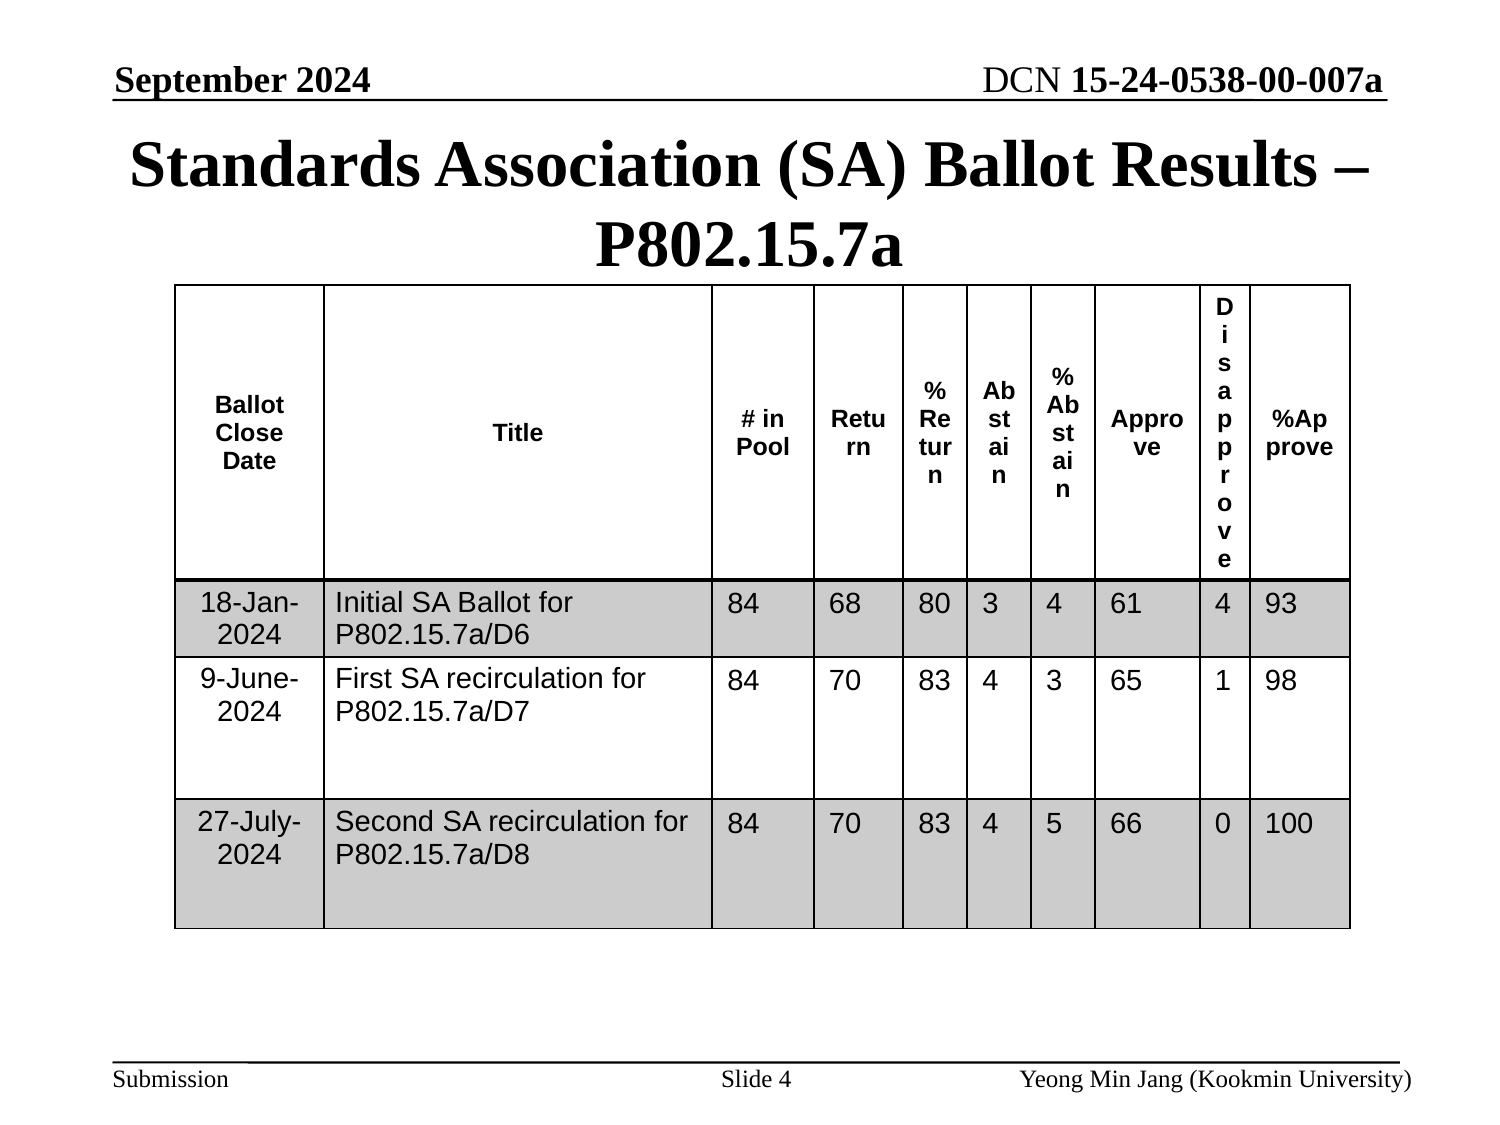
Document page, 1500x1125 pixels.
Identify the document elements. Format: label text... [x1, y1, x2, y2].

table_cell 27-July-2024 [176, 800, 323, 928]
table_header # in Pool [713, 286, 813, 578]
title Standards Association (SA) Ballot Results – P802.15.7a [112, 112, 1388, 288]
table_cell 68 [815, 582, 902, 656]
table_header Approve [1096, 286, 1199, 578]
table_cell 70 [815, 658, 902, 798]
table_cell 84 [713, 582, 813, 656]
table_cell 83 [904, 658, 966, 798]
table_header Title [325, 286, 711, 578]
table_cell Second SA recirculation for P802.15.7a/D8 [325, 800, 711, 928]
table_cell 4 [968, 658, 1030, 798]
table_cell 0 [1201, 800, 1249, 928]
table_cell 93 [1251, 582, 1349, 656]
table_header %Return [904, 286, 966, 578]
table_cell Initial SA Ballot for P802.15.7a/D6 [325, 582, 711, 656]
table_header %Abstain [1032, 286, 1094, 578]
table_cell 18-Jan-2024 [176, 582, 323, 656]
table_cell First SA recirculation for P802.15.7a/D7 [325, 658, 711, 798]
table_header Return [815, 286, 902, 578]
table_header Ballot Close Date [176, 286, 323, 578]
table_cell 3 [968, 582, 1030, 656]
footer Yeong Min Jang (Kookmin University) [1014, 1061, 1413, 1093]
table_cell 83 [904, 800, 966, 928]
table_cell 65 [1096, 658, 1199, 798]
table_cell 4 [1201, 582, 1249, 656]
table_header %Approve [1251, 286, 1349, 578]
table_cell 3 [1032, 658, 1094, 798]
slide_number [114, 54, 374, 101]
table_cell 1 [1201, 658, 1249, 798]
table_cell 61 [1096, 582, 1199, 656]
table_cell 84 [713, 800, 813, 928]
table_cell 9-June-2024 [176, 658, 323, 798]
table_cell 80 [904, 582, 966, 656]
table_cell 66 [1096, 800, 1199, 928]
slide_number Slide 4 [712, 1061, 800, 1093]
table_cell 98 [1251, 658, 1349, 798]
table_cell 4 [1032, 582, 1094, 656]
table_header Abstain [968, 286, 1030, 578]
table_cell 70 [815, 800, 902, 928]
table_cell 84 [713, 658, 813, 798]
table_cell 4 [968, 800, 1030, 928]
table_cell 100 [1251, 800, 1349, 928]
table_cell 5 [1032, 800, 1094, 928]
table_header Disapprove [1201, 286, 1249, 578]
